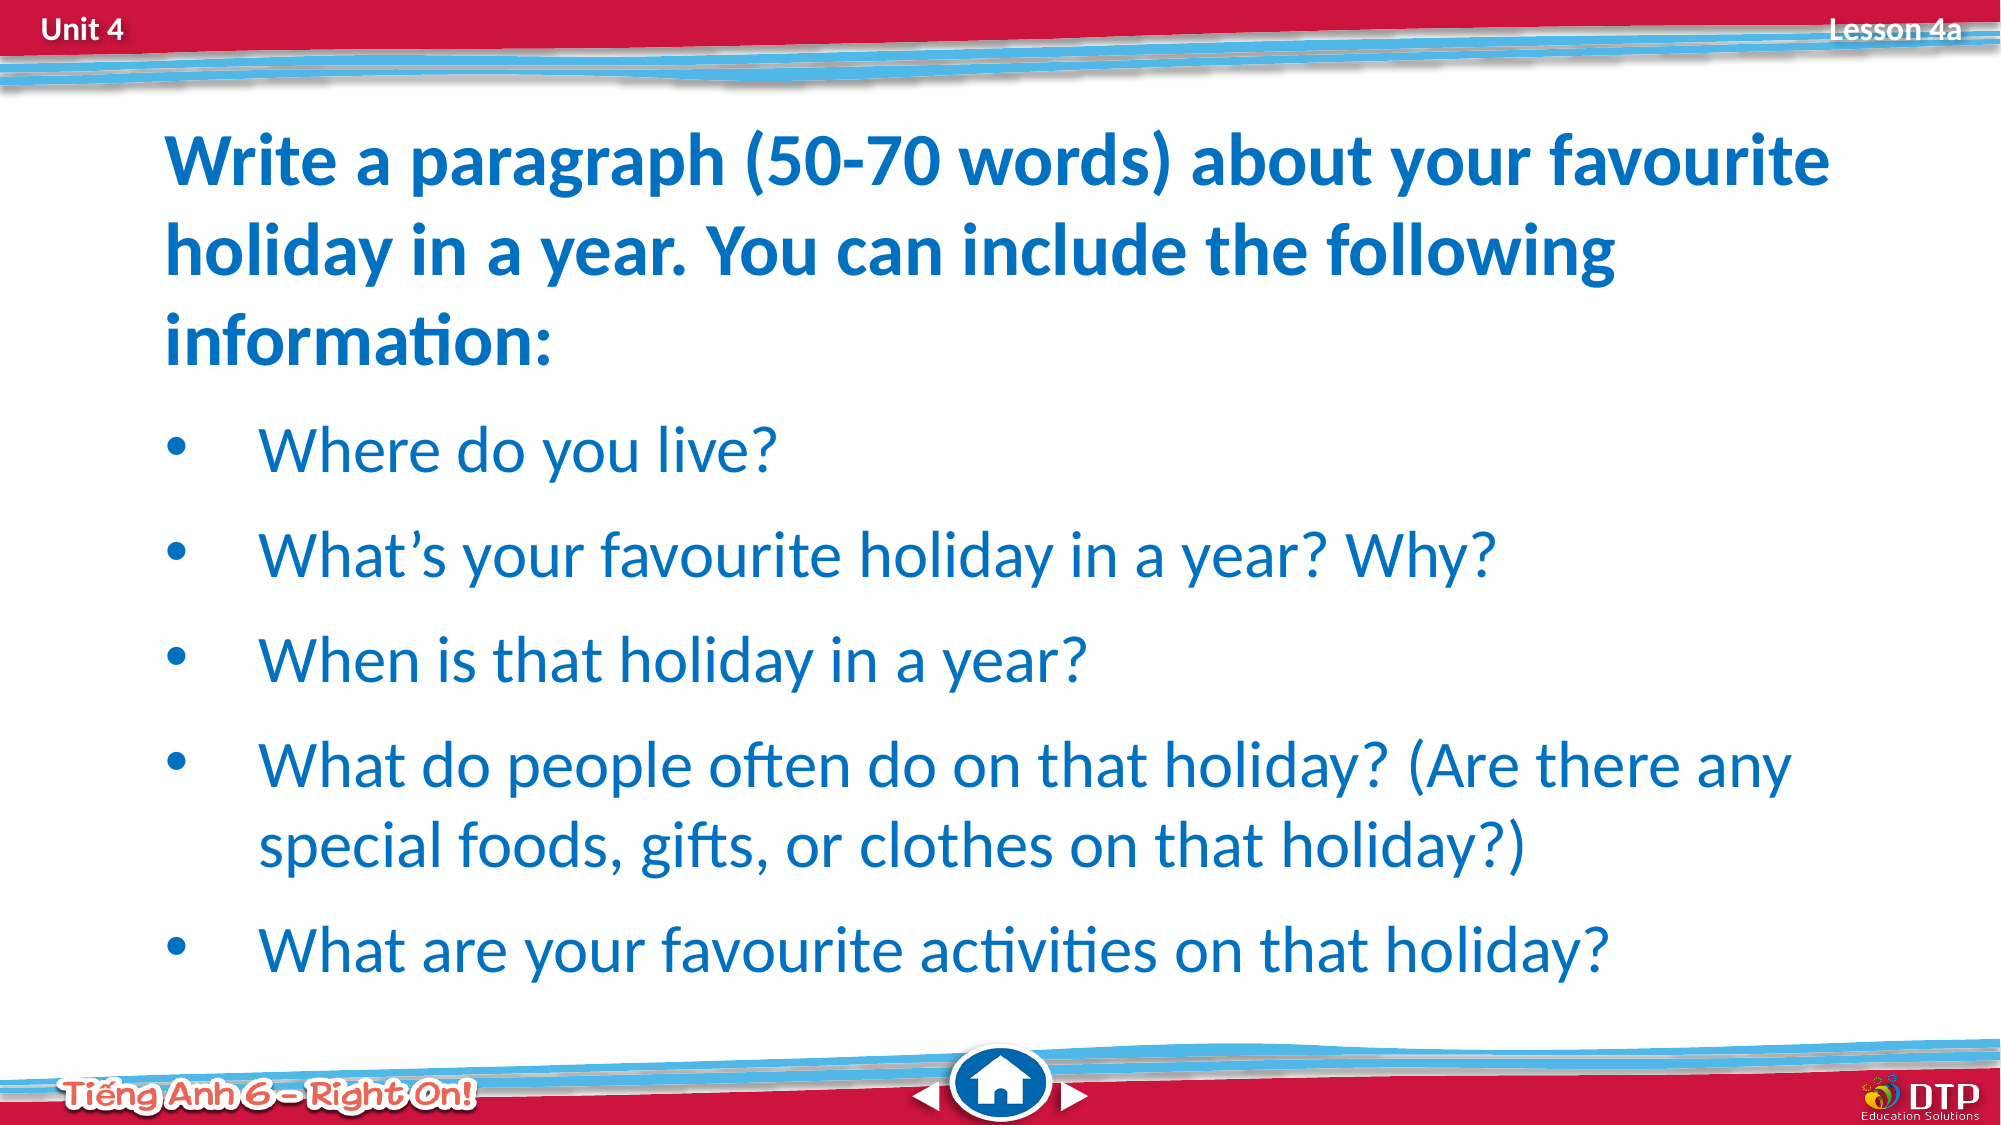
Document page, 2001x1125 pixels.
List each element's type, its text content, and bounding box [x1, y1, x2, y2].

text_box Write a paragraph (50-70 words) about your favourite holiday in a year. You can include the following information: Where do you live? What’s your favourite holiday in a year? Why? When is that holiday in a year? What do people often do on that holiday? (Are there any special foods, gifts, or clothes on that holiday?) What are your favourite activities on that holiday? [149, 103, 1924, 1108]
picture [0, 0, 2000, 1125]
